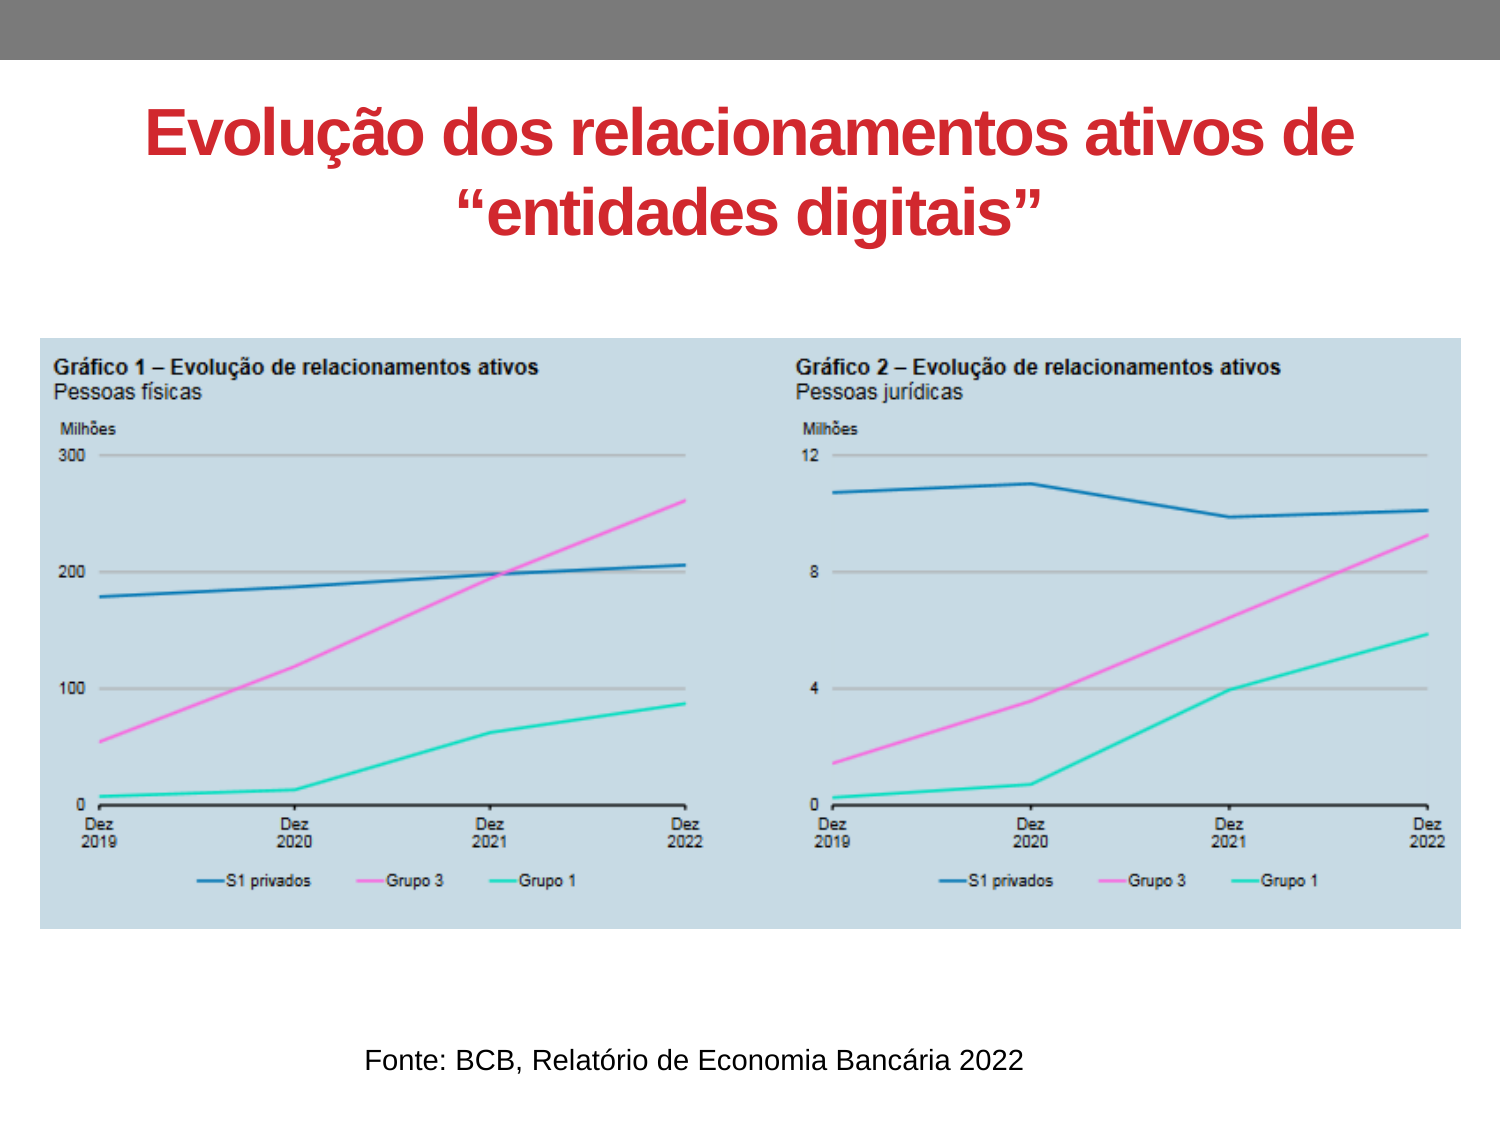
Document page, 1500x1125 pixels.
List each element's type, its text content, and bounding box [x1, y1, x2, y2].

title Evolução dos relacionamentos ativos de “entidades digitais” [75, 87, 1425, 250]
text_box Fonte: BCB, Relatório de Economia Bancária 2022 [349, 1034, 1041, 1084]
picture [40, 337, 1461, 929]
